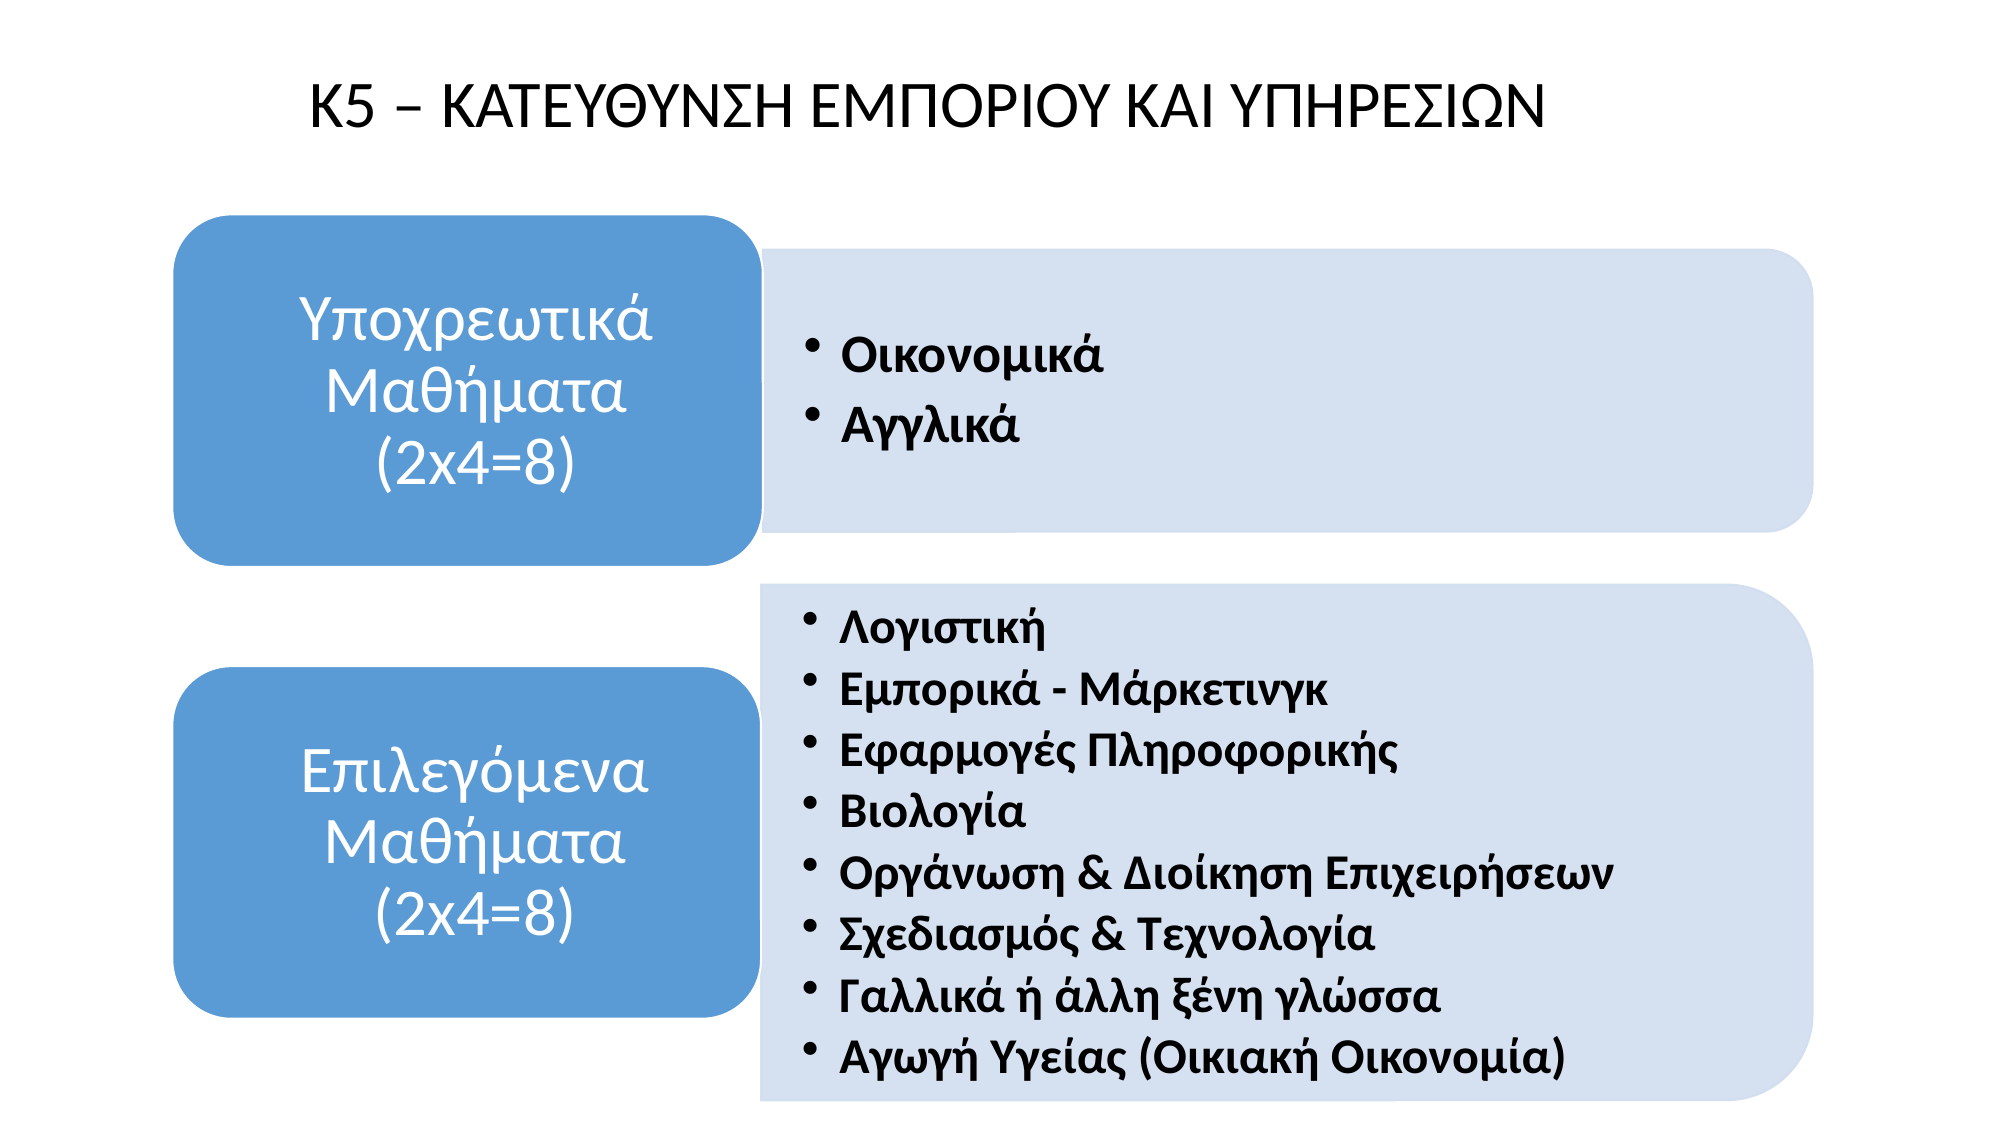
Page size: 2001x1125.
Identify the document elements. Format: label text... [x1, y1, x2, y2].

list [172, 214, 1813, 1101]
title Κ5 – ΚΑΤΕΥΘΥΝΣΗ ΕΜΠΟΡΙΟΥ ΚΑΙ ΥΠΗΡΕΣΙΩΝ [45, 24, 1813, 189]
